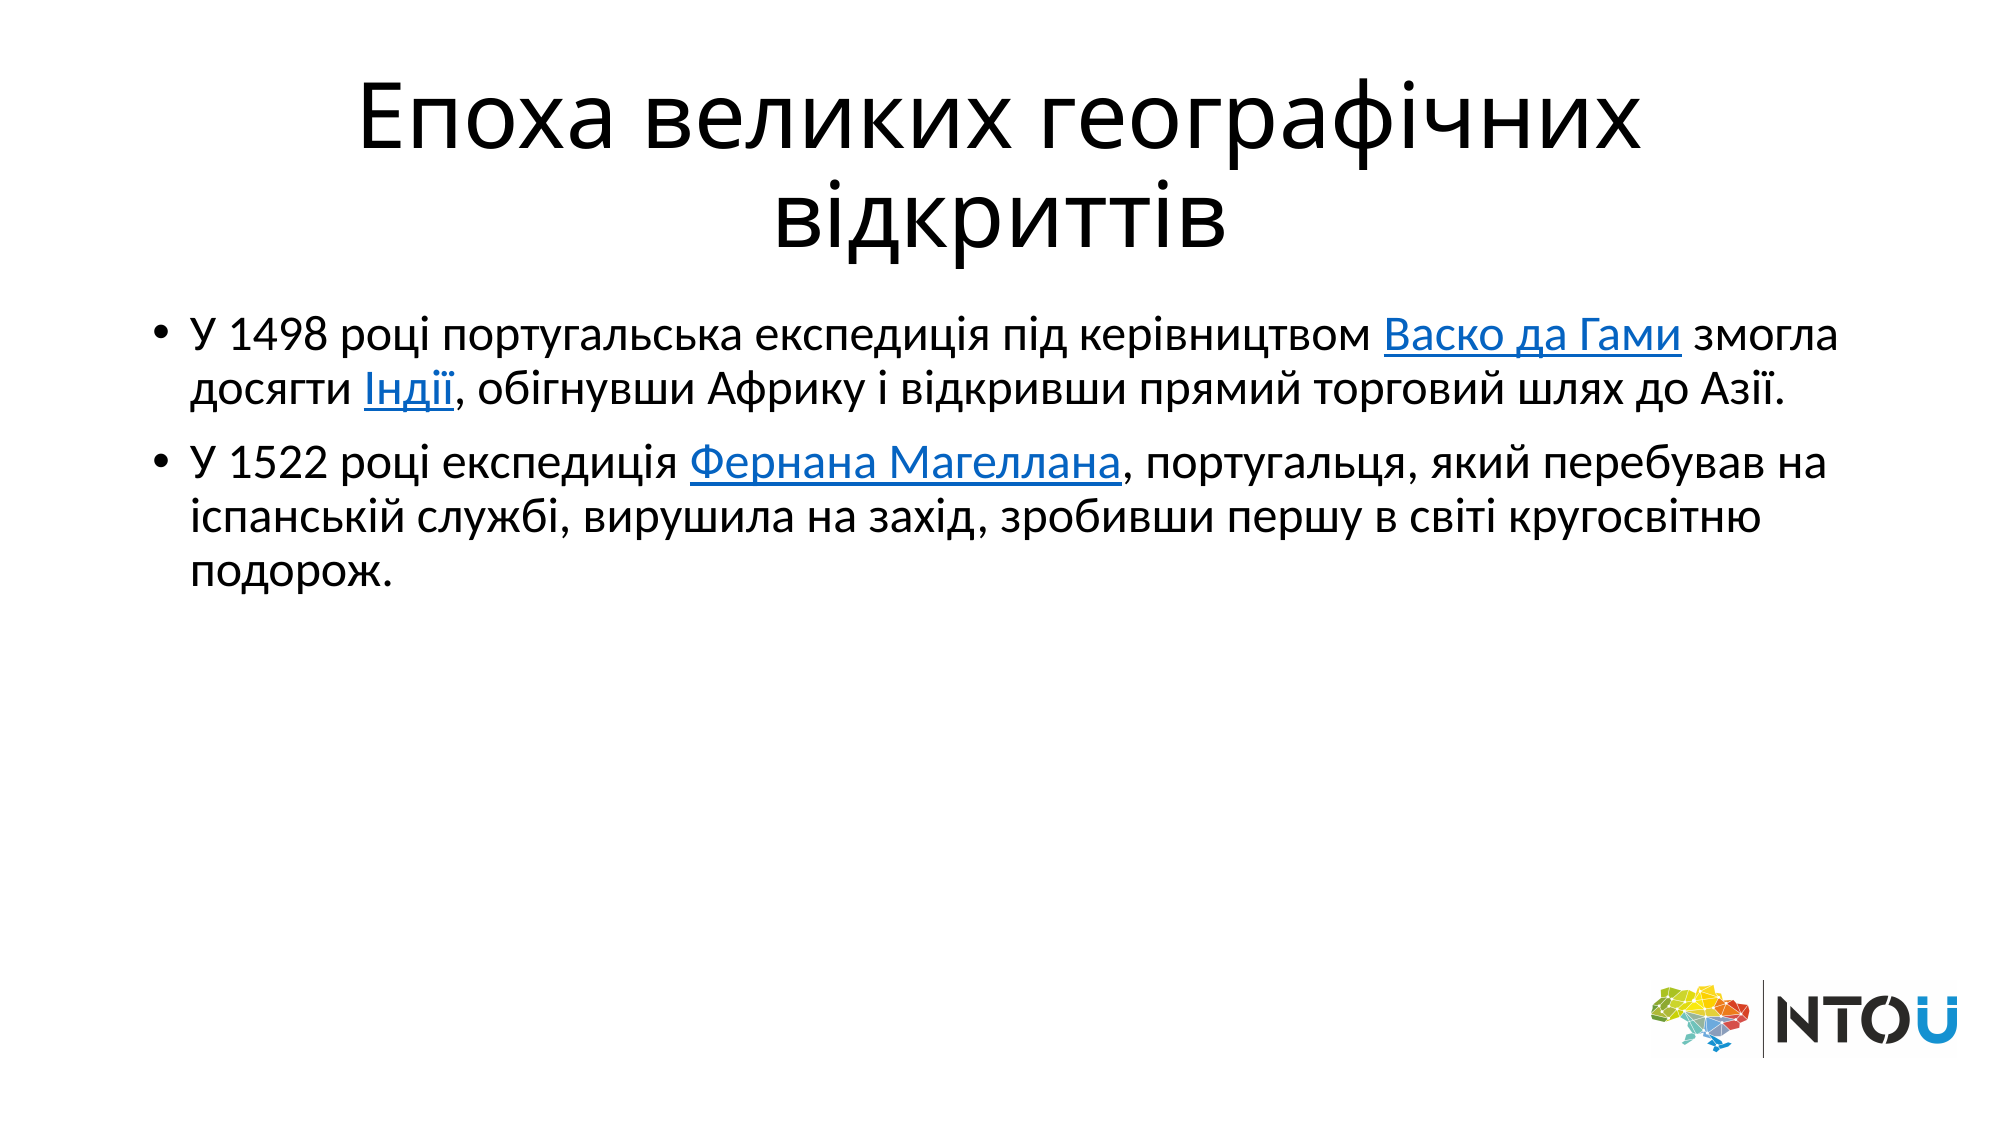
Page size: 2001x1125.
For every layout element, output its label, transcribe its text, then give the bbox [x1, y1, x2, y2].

title Епоха великих географічних відкриттів [137, 59, 1863, 278]
list У 1498 році португальська експедиція під керівництвом Васко да Гами змогла досягти Індії, обігнувши Африку і відкривши прямий торговий шлях до Азії. У 1522 році експедиція Фернана Магеллана, португальця, який перебував на іспанській службі, вирушила на захід, зробивши першу в світі кругосвітню подорож. [137, 299, 1863, 1014]
picture [1651, 980, 1957, 1058]
